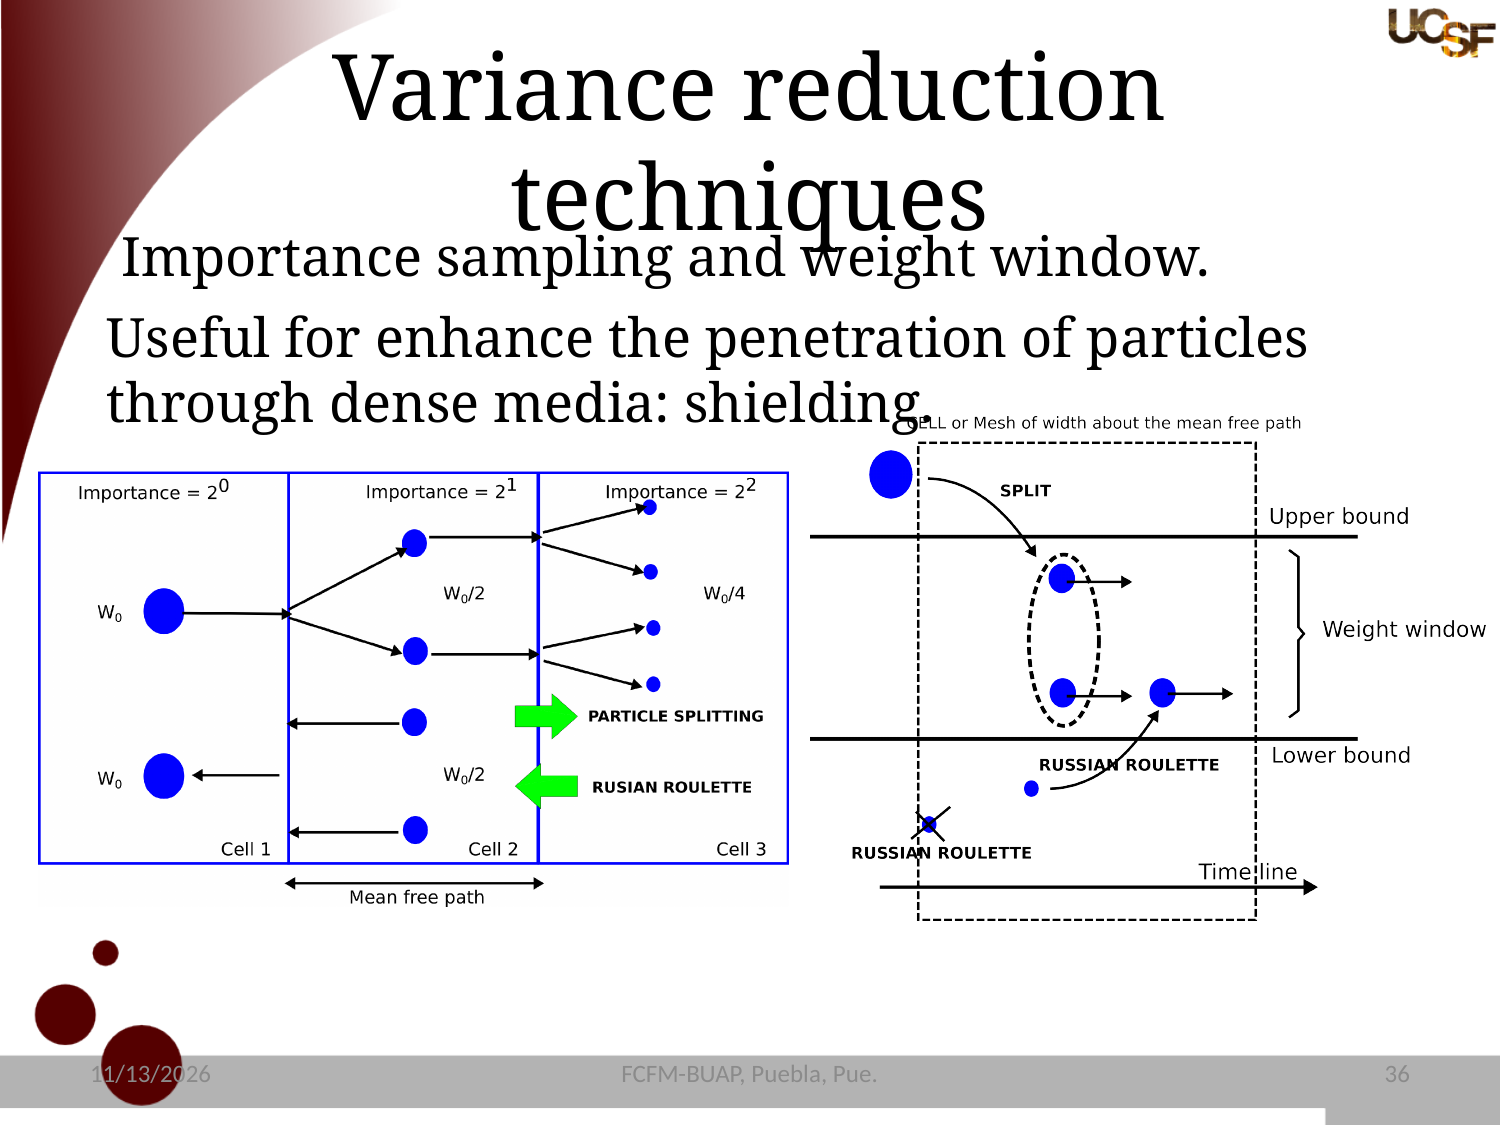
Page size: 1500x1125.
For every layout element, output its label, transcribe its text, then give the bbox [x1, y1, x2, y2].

footer FCFM-BUAP, Puebla, Pue. [512, 1042, 988, 1103]
picture [0, 0, 1500, 1125]
text_box Importance sampling and weight window. [106, 214, 1500, 295]
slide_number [75, 1042, 425, 1103]
title Variance reduction techniques [75, 45, 1425, 233]
slide_number 37 [1074, 1042, 1425, 1103]
text_box Useful for enhance the penetration of particles through dense media: shielding. [92, 295, 1486, 441]
